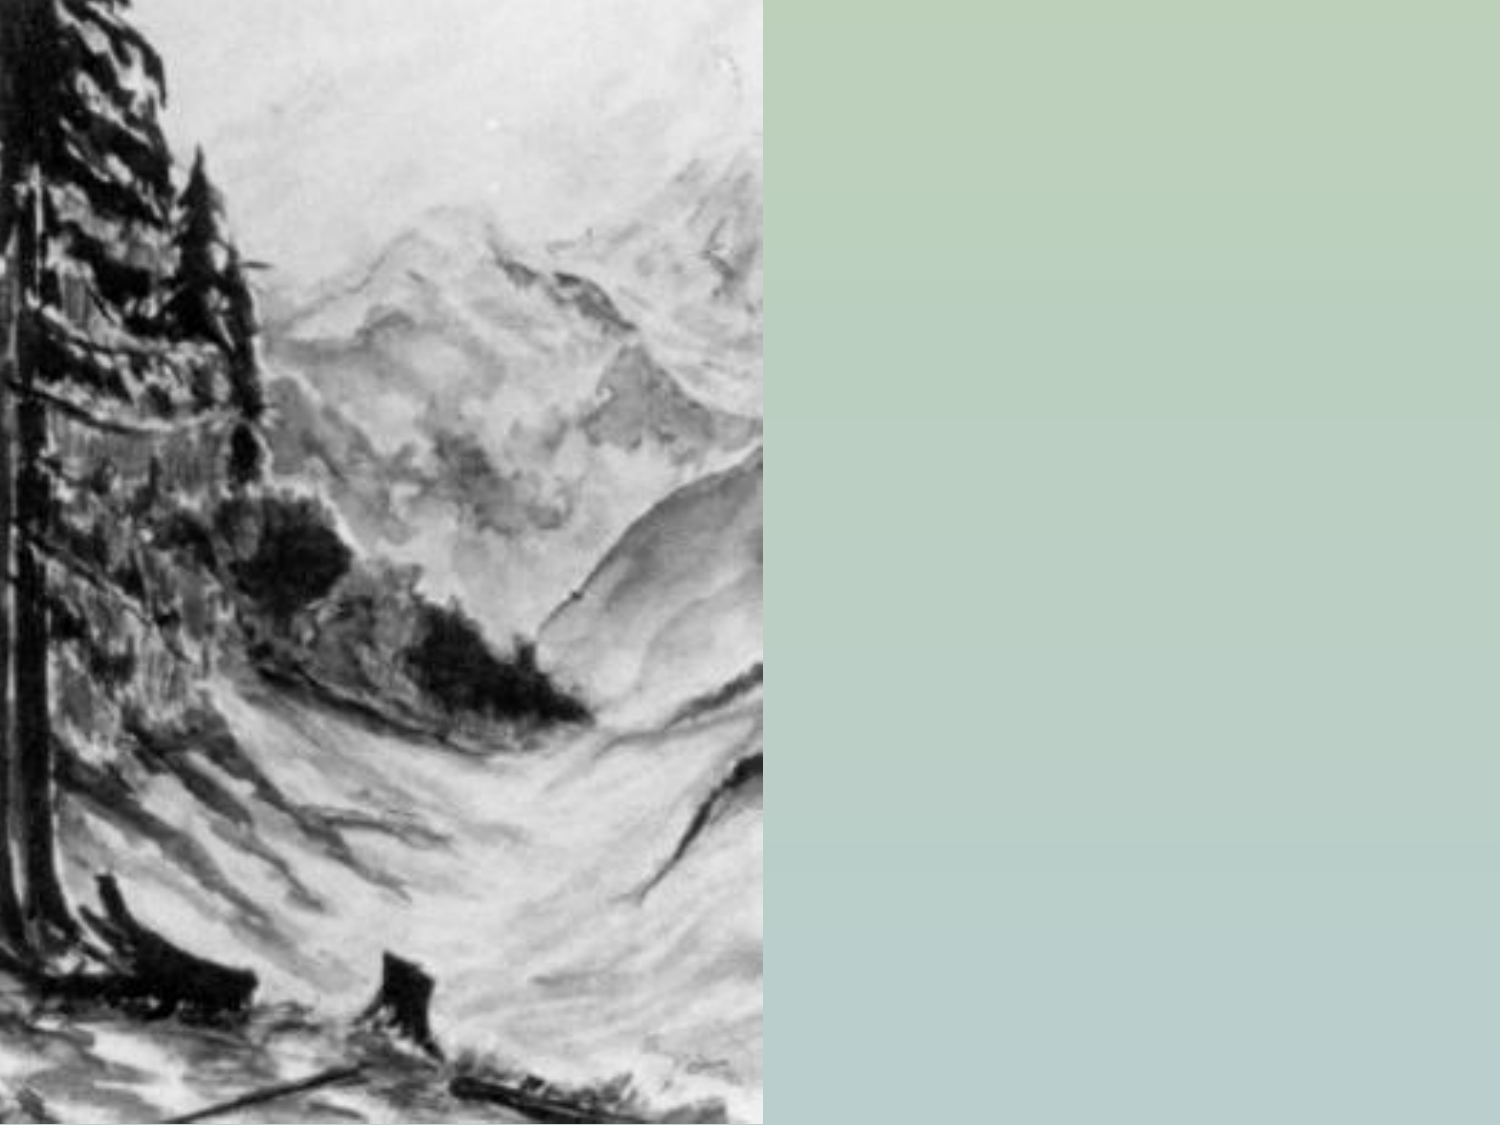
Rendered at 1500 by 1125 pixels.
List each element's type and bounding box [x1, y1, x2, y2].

list [0, 0, 763, 1124]
